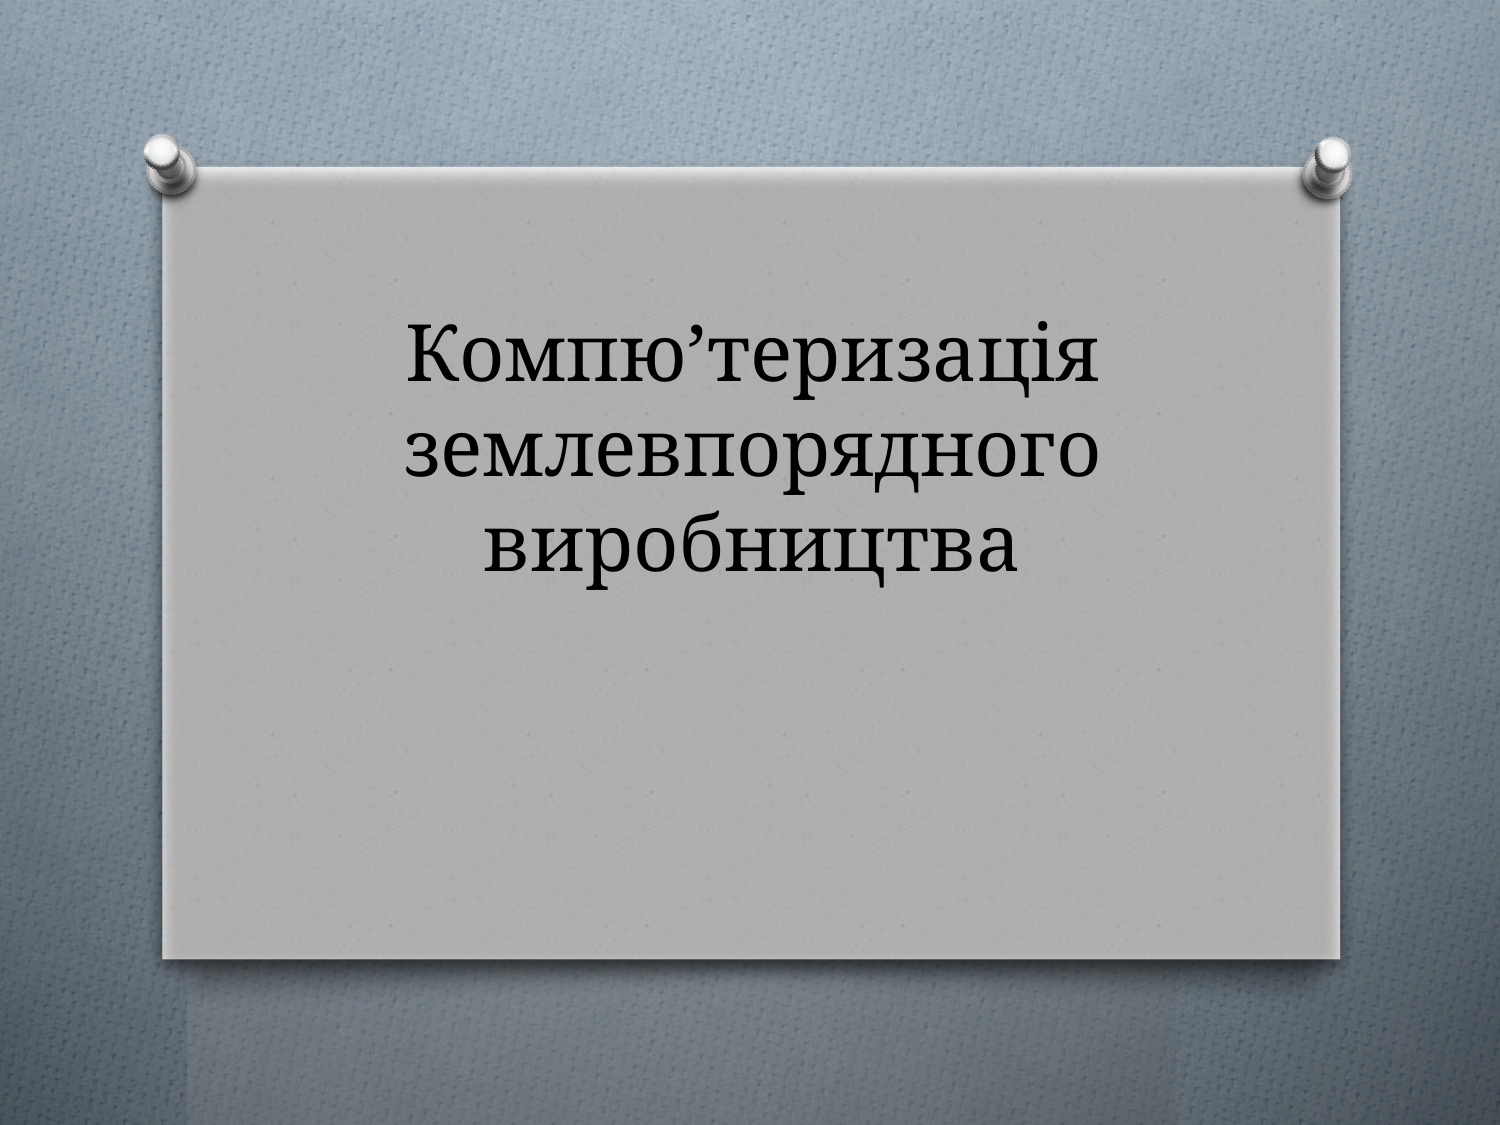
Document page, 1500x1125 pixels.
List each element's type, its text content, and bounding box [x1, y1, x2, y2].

picture [112, 100, 235, 224]
picture [1274, 109, 1396, 230]
title Компю’теризація землевпорядного виробництва [283, 294, 1223, 595]
